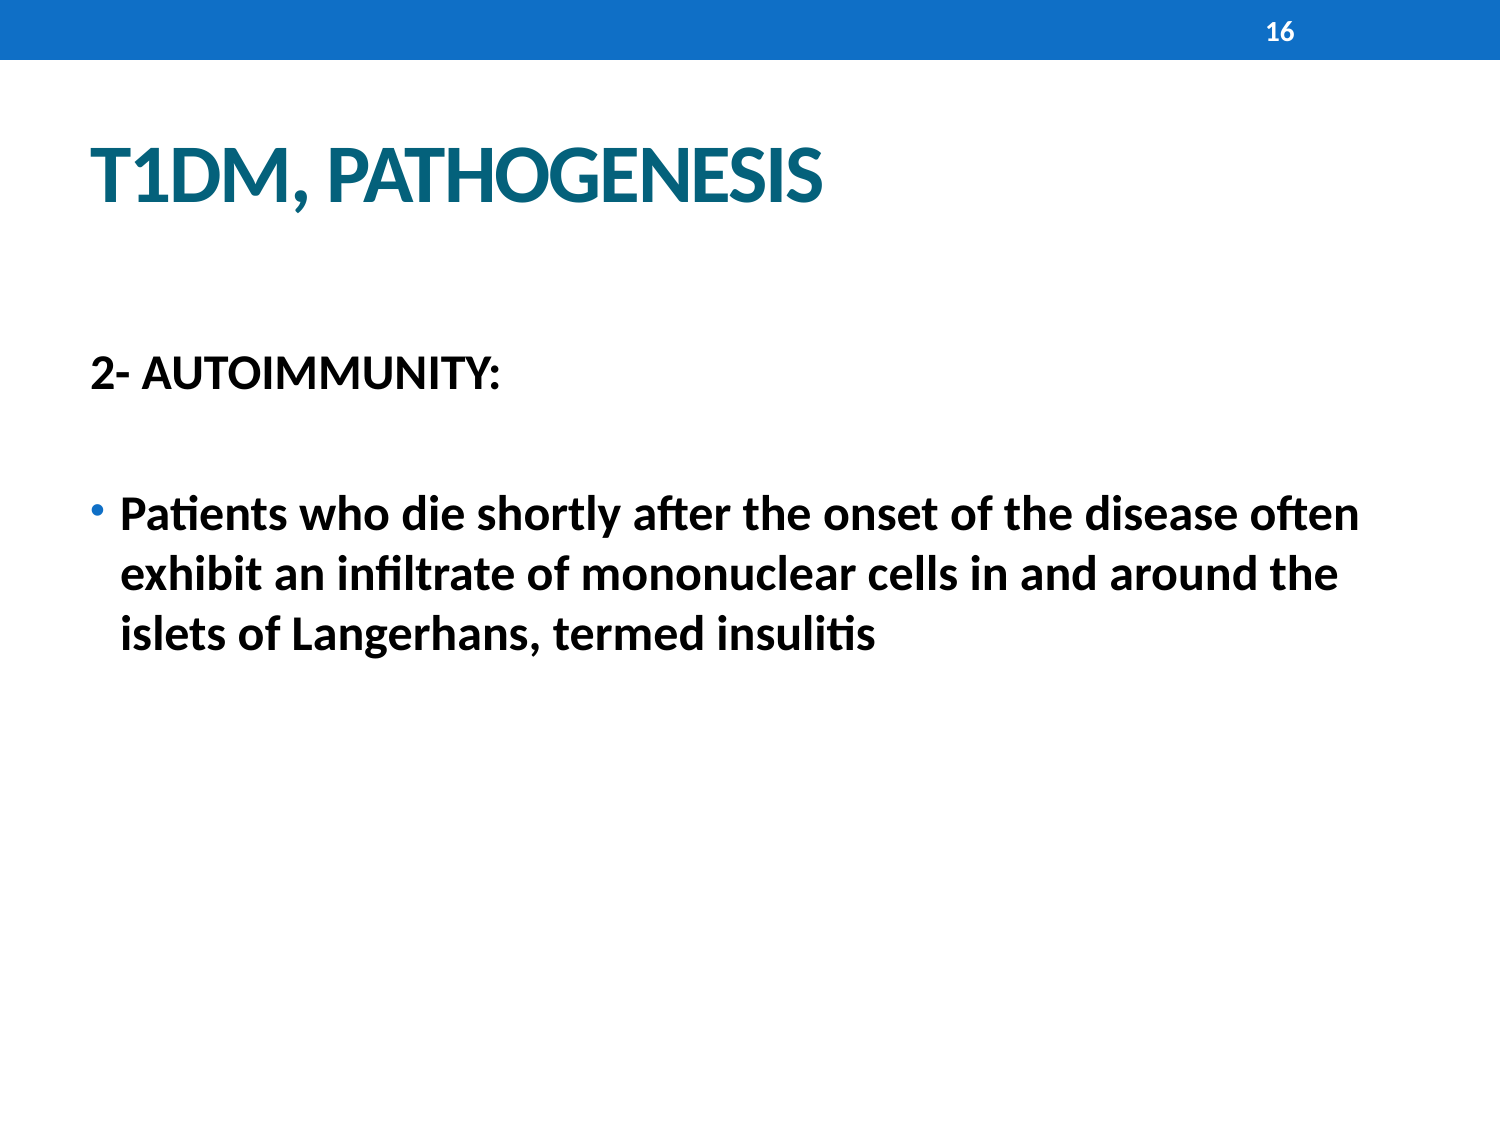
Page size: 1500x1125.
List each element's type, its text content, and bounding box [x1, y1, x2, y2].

title T1DM, PATHOGENESIS [75, 87, 1425, 250]
list 2- AUTOIMMUNITY: Patients who die shortly after the onset of the disease often exhibit an infiltrate of mononuclear cells in and around the islets of Langerhans, termed insulitis [75, 262, 1425, 1063]
slide_number 16 [1250, 3, 1425, 57]
